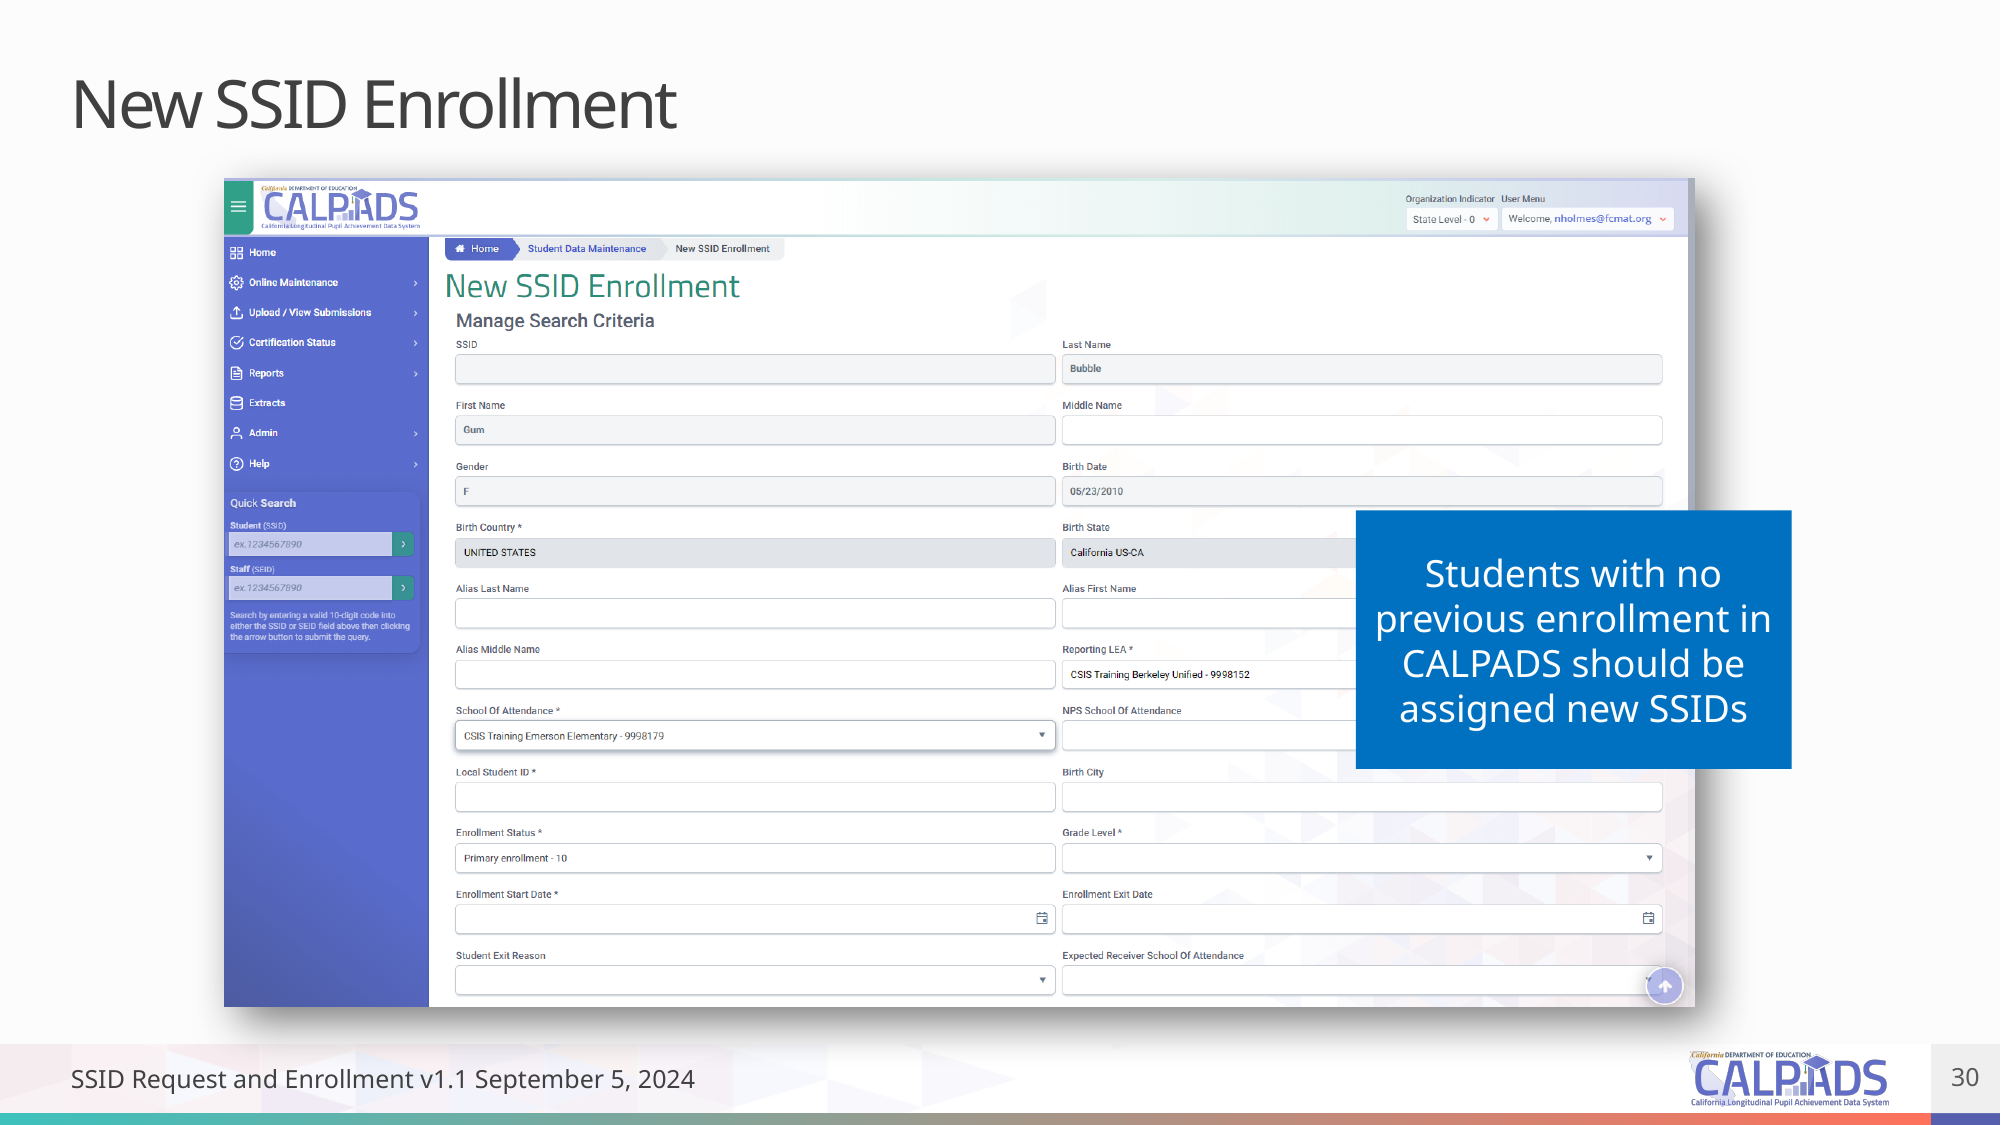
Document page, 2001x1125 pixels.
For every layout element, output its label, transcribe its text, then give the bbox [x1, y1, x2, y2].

text_box Students with no previous enrollment in CALPADS should be assigned new SSIDs [1695, 509, 1793, 770]
slide_number 30 [1931, 1044, 2000, 1114]
picture [0, 1044, 1931, 1113]
title New SSID Enrollment [70, 70, 1932, 142]
footer SSID Request and Enrollment v1.1 September 5, 2024 [70, 1044, 969, 1112]
picture [223, 178, 1695, 1007]
